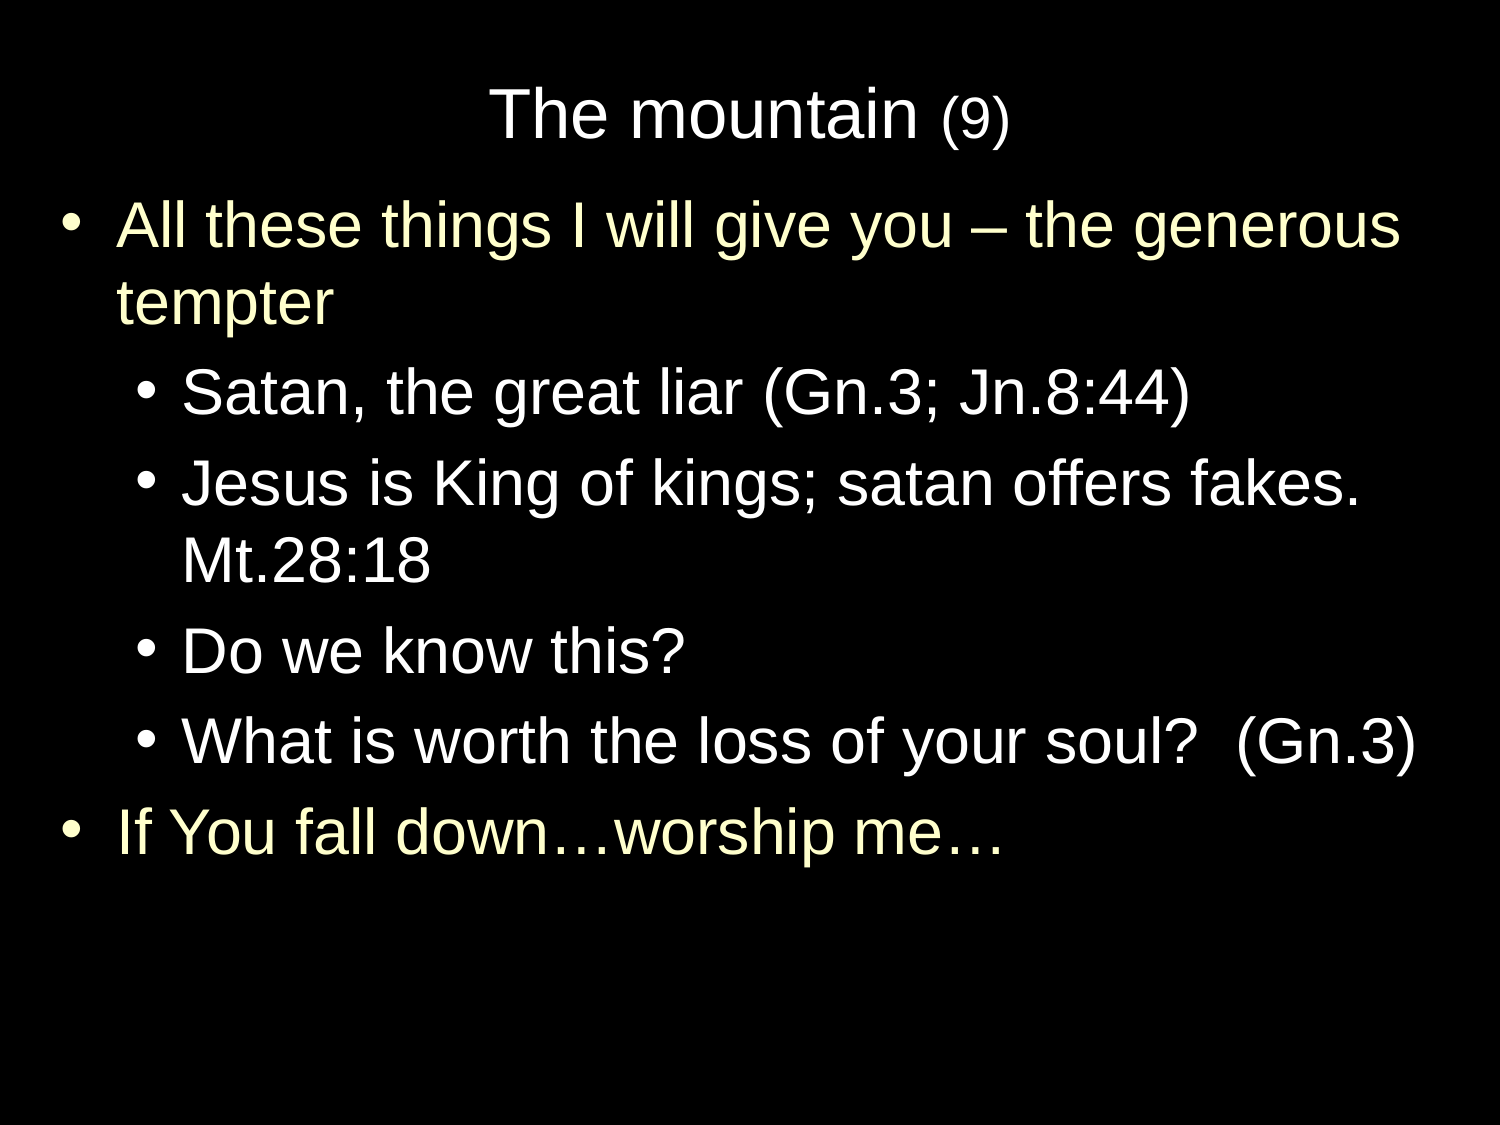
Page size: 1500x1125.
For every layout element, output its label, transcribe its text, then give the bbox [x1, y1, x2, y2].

list All these things I will give you – the generous tempter Satan, the great liar (Gn.3; Jn.8:44) Jesus is King of kings; satan offers fakes. Mt.28:18 Do we know this? What is worth the loss of your soul? (Gn.3) If You fall down…worship me… [45, 174, 1458, 1050]
title The mountain (9) [75, 15, 1425, 174]
